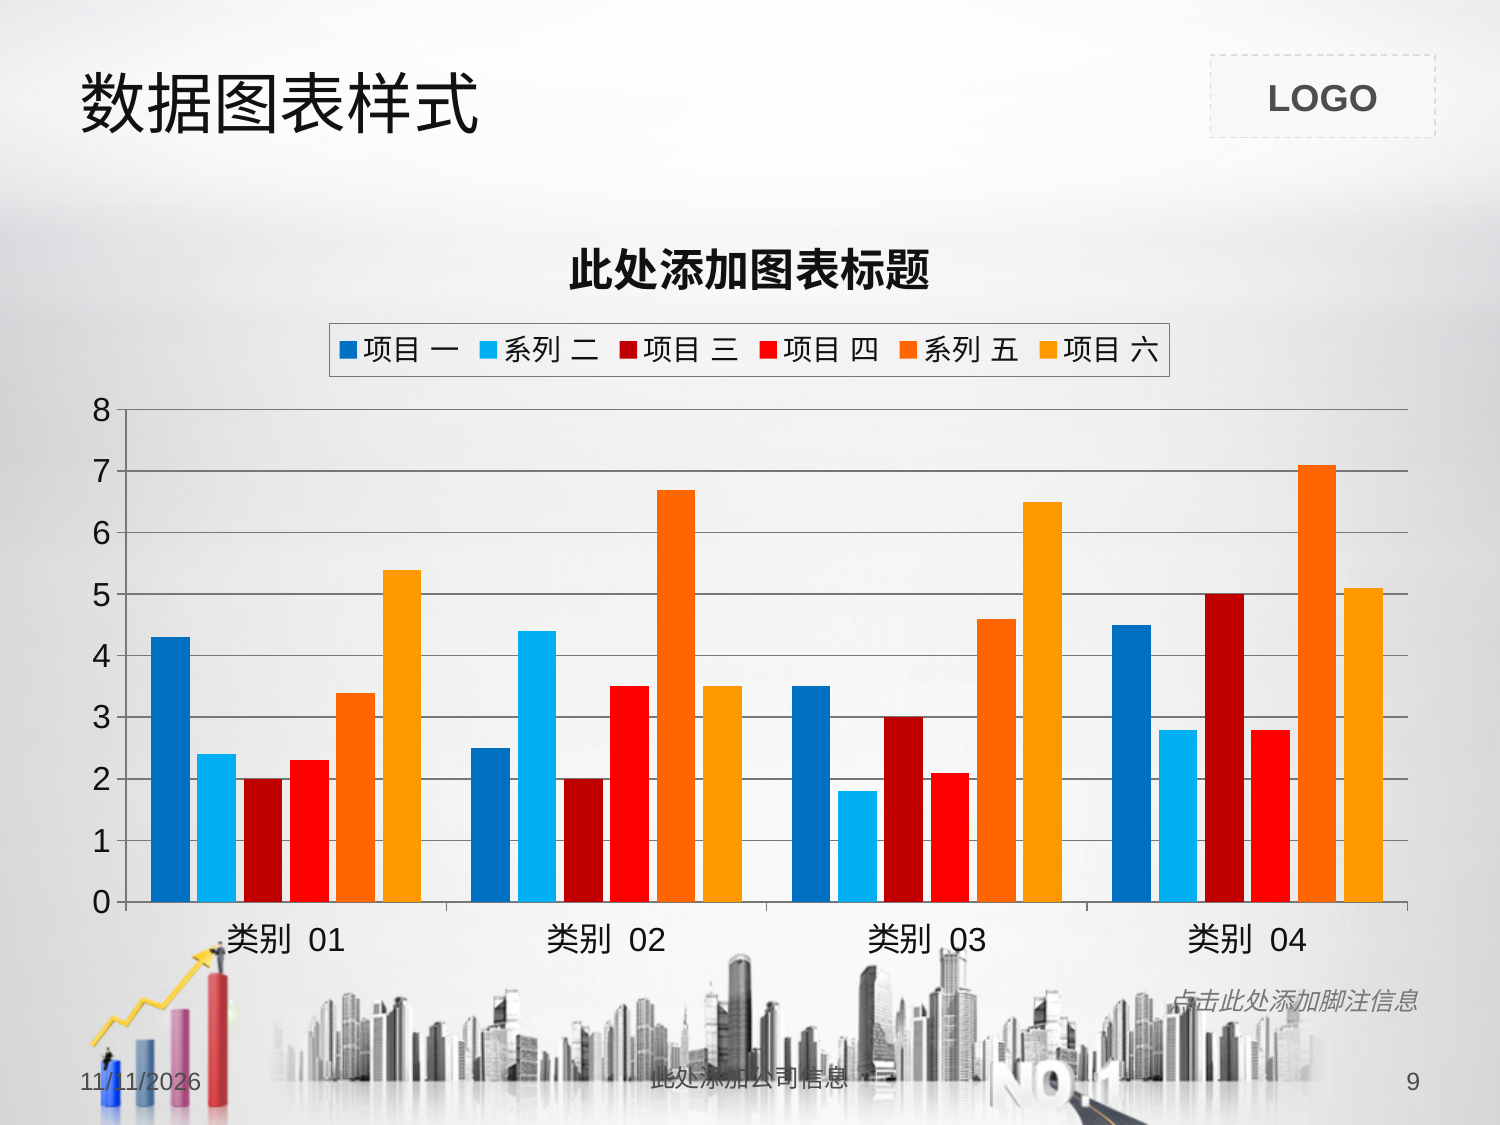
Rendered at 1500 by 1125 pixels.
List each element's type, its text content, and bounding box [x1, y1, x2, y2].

slide_number 9 [1085, 1058, 1436, 1103]
footer 此处添加公司信息 [512, 1058, 988, 1103]
title 数据图表样式 [64, 42, 1436, 161]
chart [64, 196, 1436, 977]
text_box 点击此处添加脚注信息 [1153, 984, 1434, 1023]
picture [0, 0, 1500, 1125]
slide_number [64, 1058, 415, 1103]
